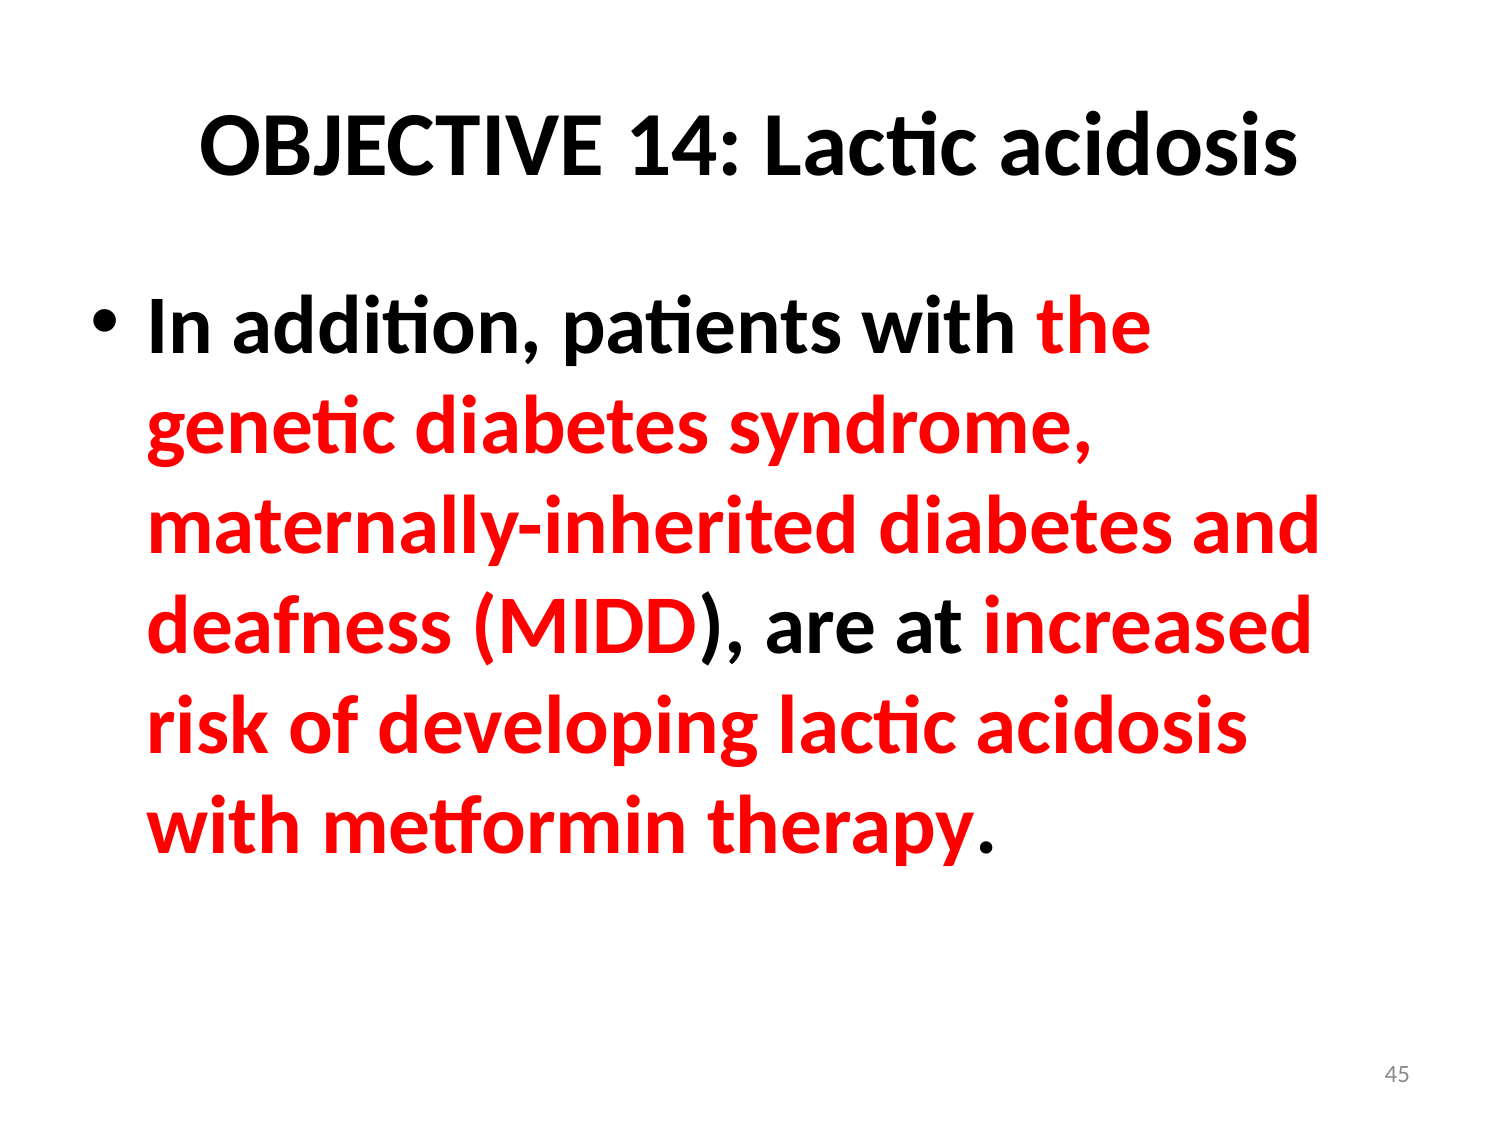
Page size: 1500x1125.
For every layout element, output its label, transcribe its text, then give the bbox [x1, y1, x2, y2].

title OBJECTIVE 14: Lactic acidosis [75, 45, 1425, 233]
slide_number 45 [1074, 1042, 1425, 1103]
list In addition, patients with the genetic diabetes syndrome, maternally-inherited diabetes and deafness (MIDD), are at increased risk of developing lactic acidosis with metformin therapy. [75, 262, 1425, 1005]
